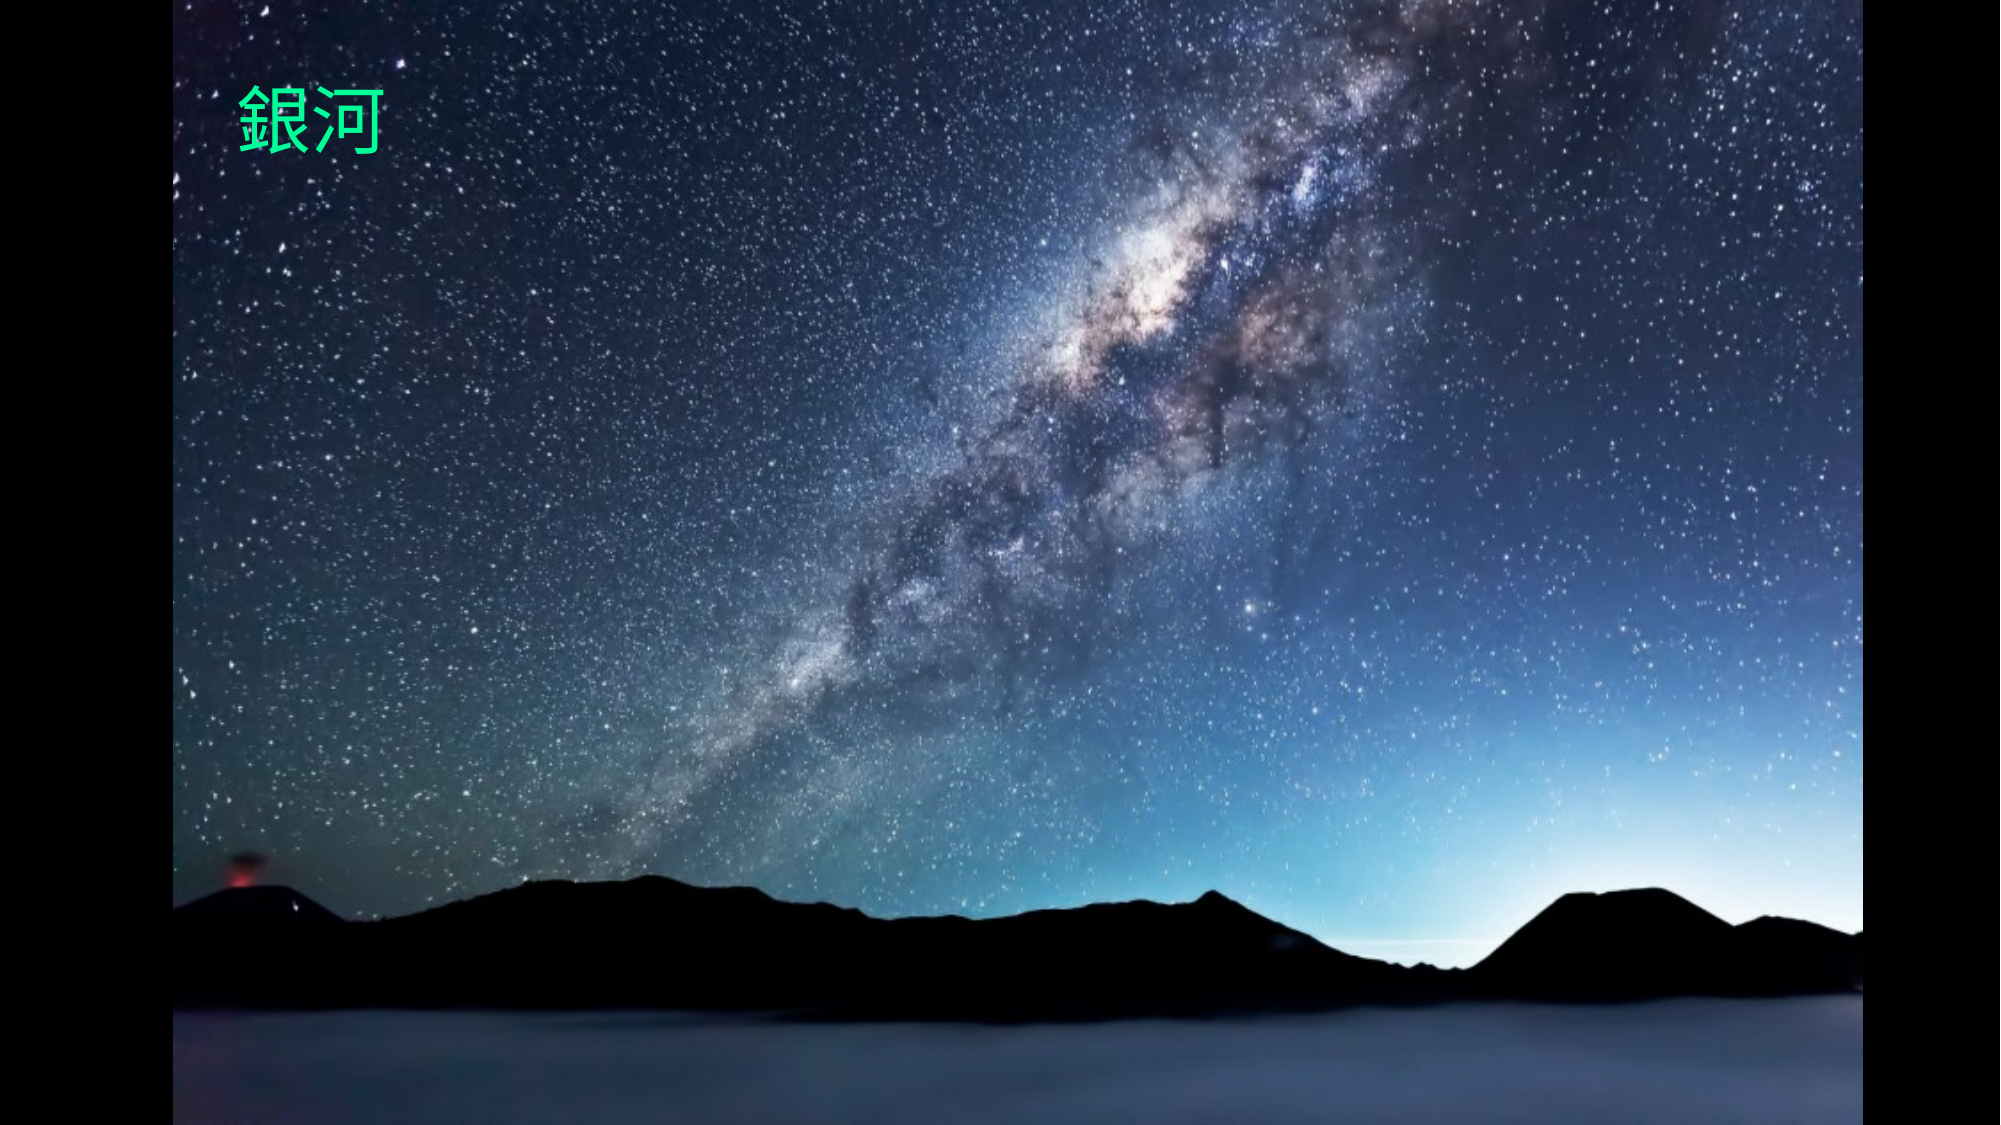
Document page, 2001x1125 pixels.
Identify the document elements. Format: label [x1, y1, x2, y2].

picture [172, 0, 1863, 1125]
